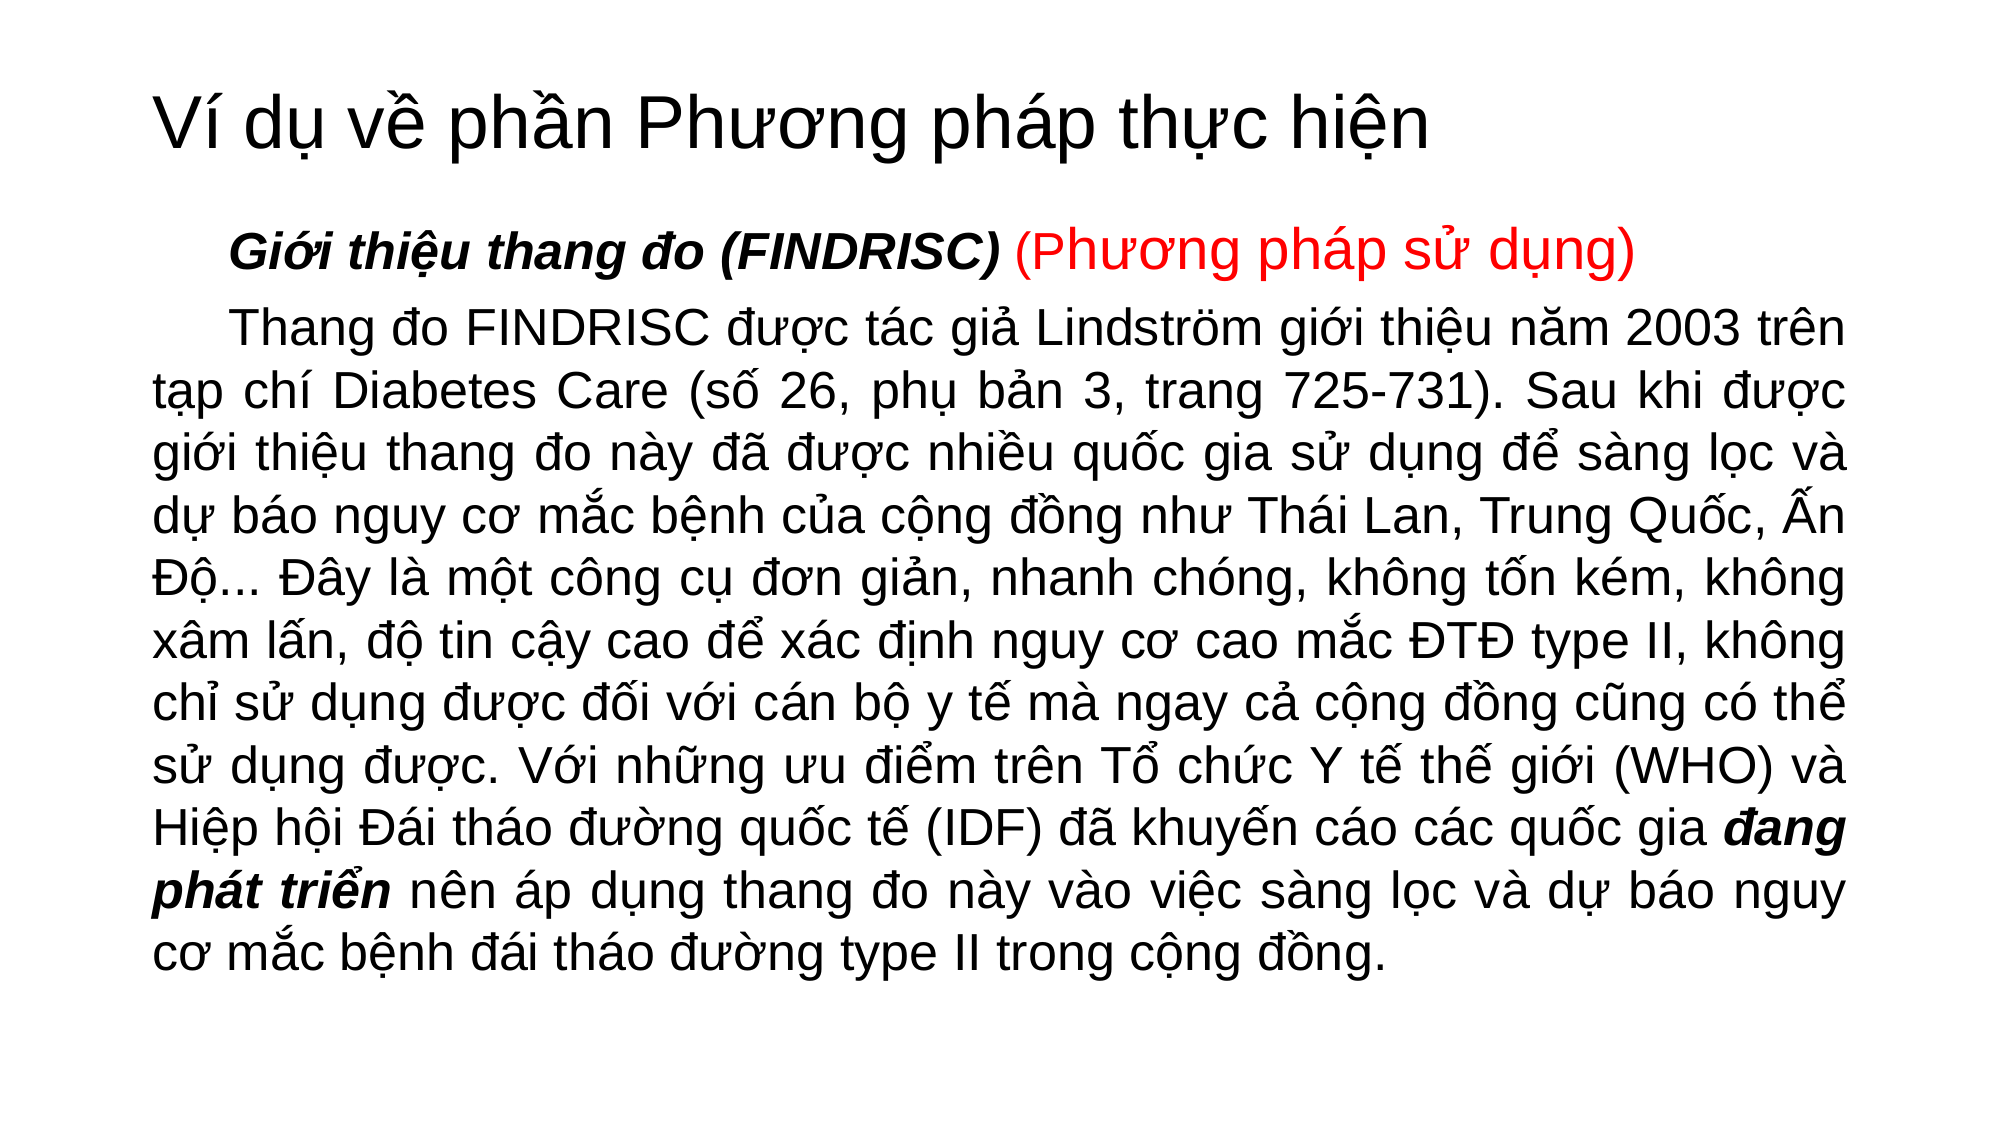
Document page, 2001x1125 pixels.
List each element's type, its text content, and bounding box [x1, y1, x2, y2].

title Ví dụ về phần Phương pháp thực hiện [137, 59, 1863, 188]
list Giới thiệu thang đo (FINDRISC) (Phương pháp sử dụng) Thang đo FINDRISC được tác giả Lindström giới thiệu năm 2003 trên tạp chí Diabetes Care (số 26, phụ bản 3, trang 725-731). Sau khi được giới thiệu thang đo này đã được nhiều quốc gia sử dụng để sàng lọc và dự báo nguy cơ mắc bệnh của cộng đồng như Thái Lan, Trung Quốc, Ấn Độ... Đây là một công cụ đơn giản, nhanh chóng, không tốn kém, không xâm lấn, độ tin cậy cao để xác định nguy cơ cao mắc ĐTĐ type II, không chỉ sử dụng được đối với cán bộ y tế mà ngay cả cộng đồng cũng có thể sử dụng được. Với những ưu điểm trên Tổ chức Y tế thế giới (WHO) và Hiệp hội Đái tháo đường quốc tế (IDF) đã khuyến cáo các quốc gia đang phát triển nên áp dụng thang đo này vào việc sàng lọc và dự báo nguy cơ mắc bệnh đái tháo đường type II trong cộng đồng. [137, 203, 1863, 1014]
